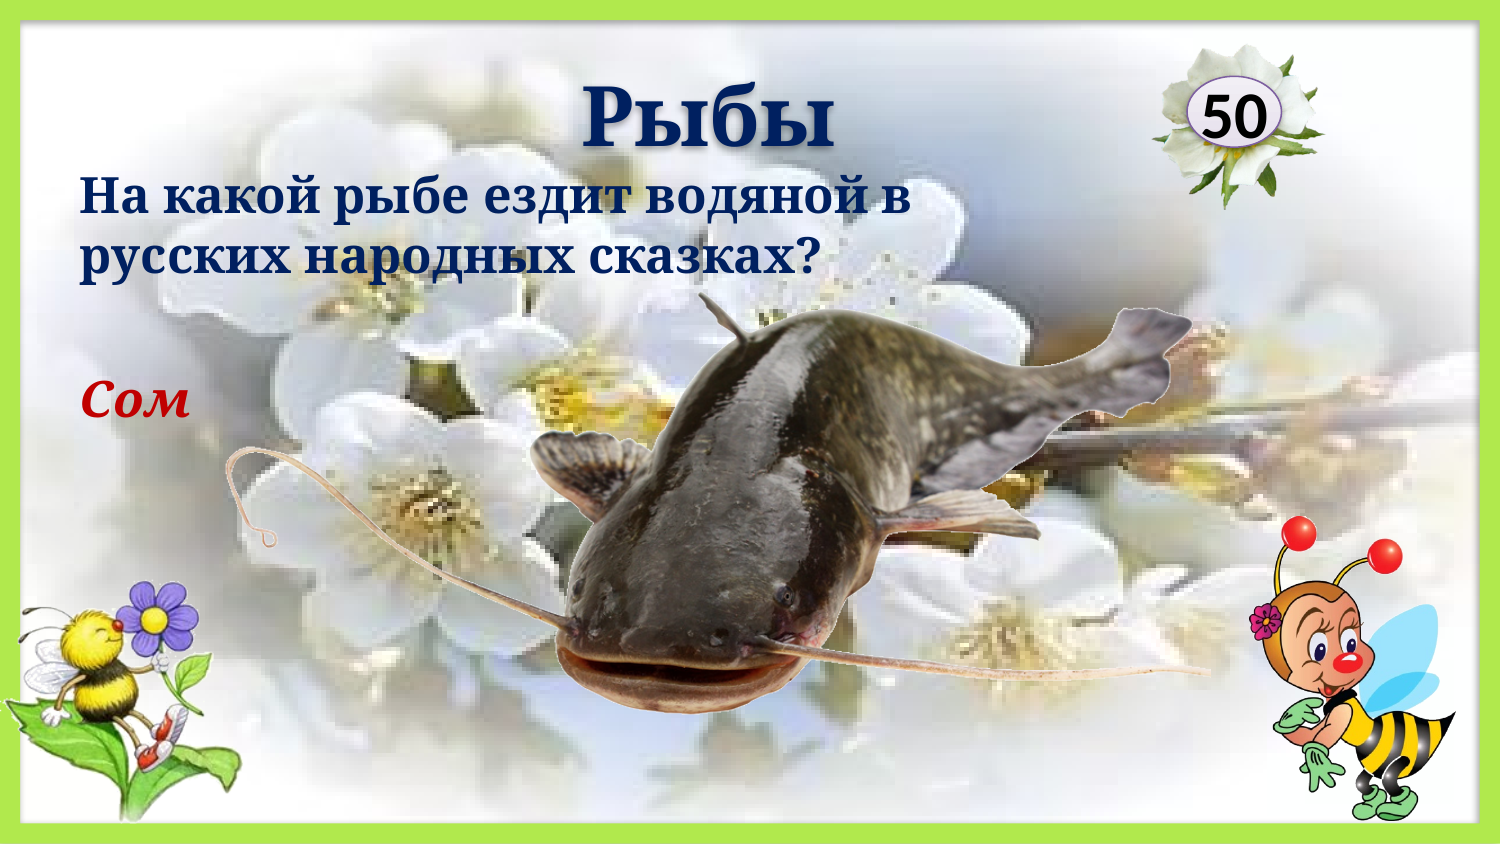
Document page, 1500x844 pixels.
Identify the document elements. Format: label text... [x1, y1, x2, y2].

text_box Рыбы [194, 55, 1146, 171]
text_box На какой рыбе ездит водяной в русских народных сказках? [64, 156, 987, 291]
text_box Сом [64, 359, 177, 435]
picture [0, 21, 1479, 844]
